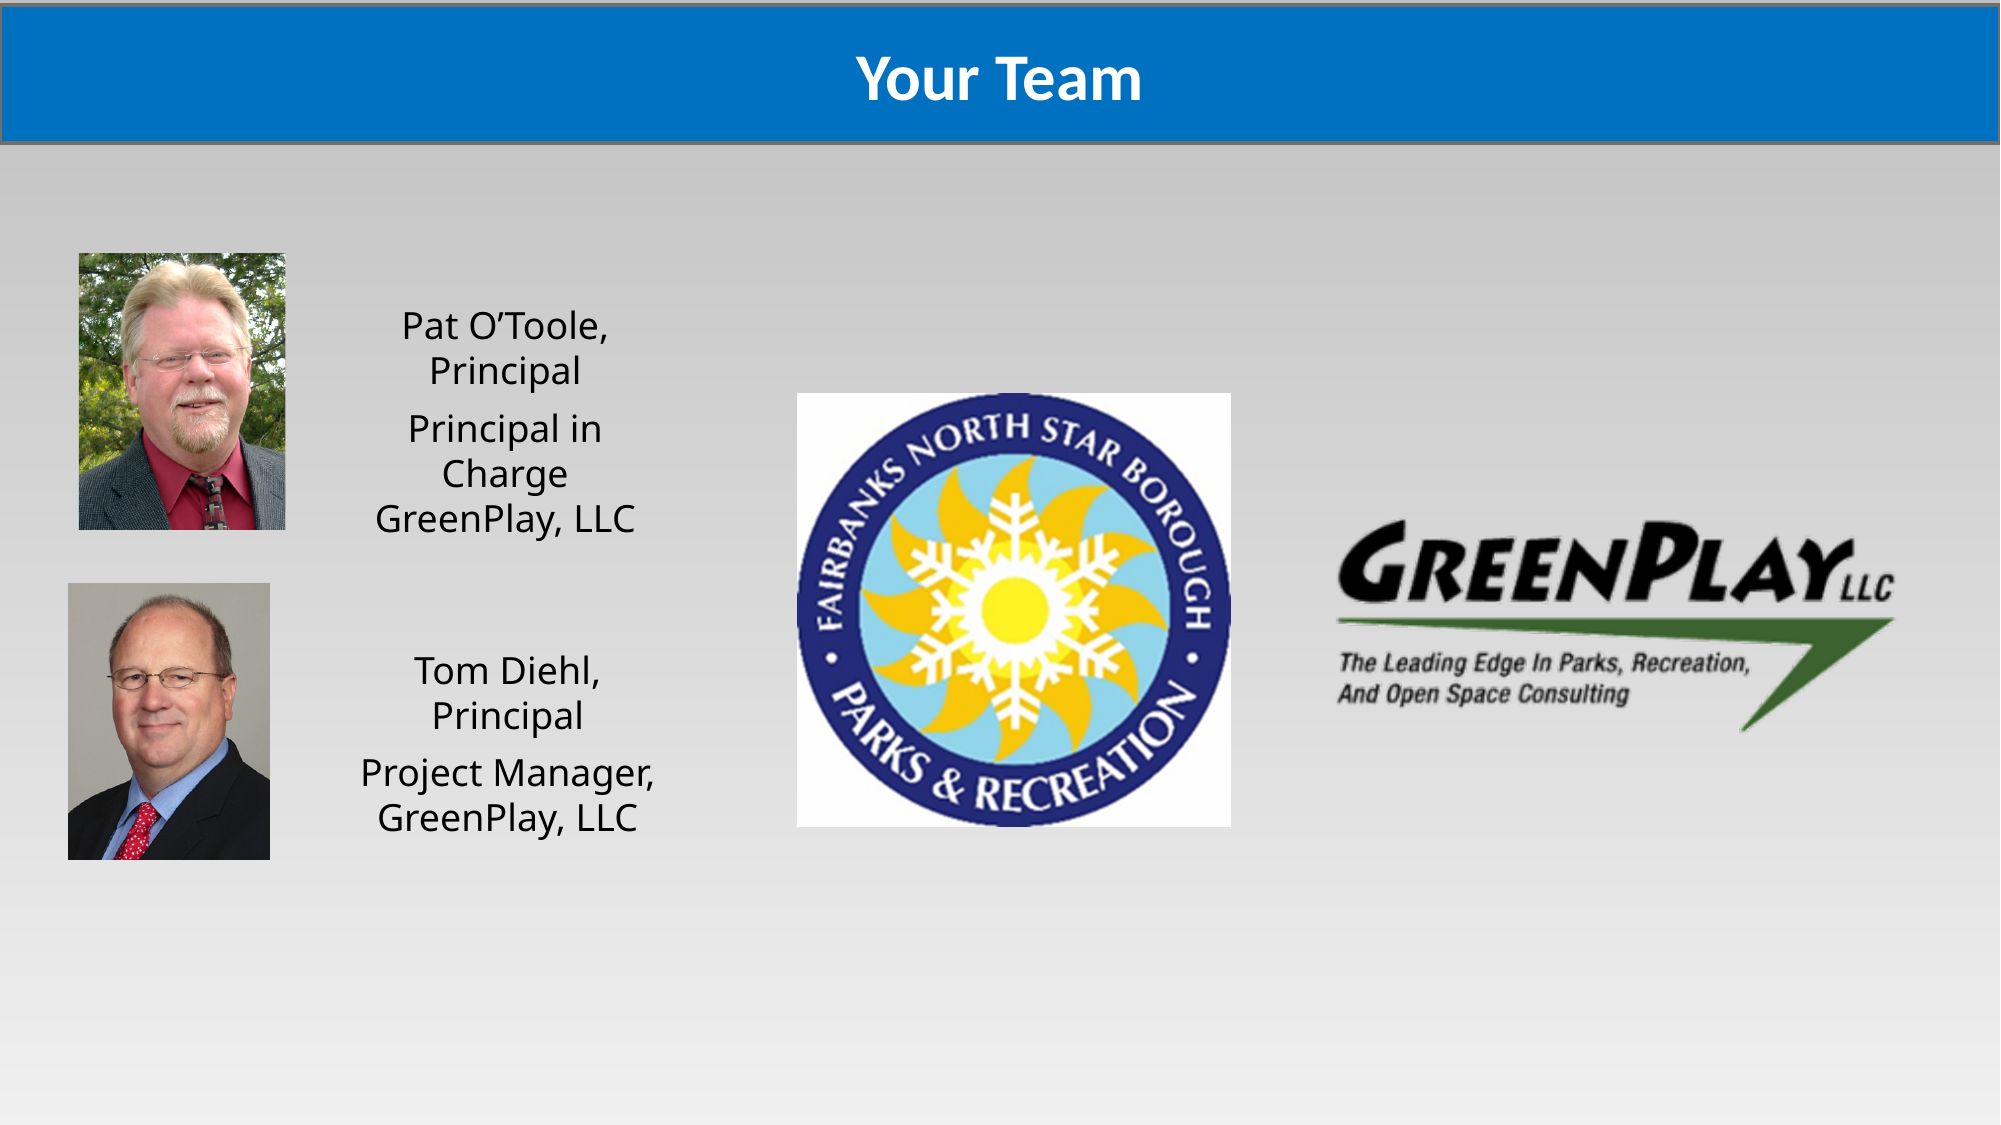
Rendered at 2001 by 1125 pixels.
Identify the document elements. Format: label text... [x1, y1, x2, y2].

text_box Tom Diehl, Principal Project Manager, GreenPlay, LLC [333, 639, 683, 847]
picture [1325, 499, 1910, 750]
picture [78, 252, 286, 530]
text_box Your Team [0, 3, 2000, 145]
picture [67, 582, 270, 860]
picture [797, 393, 1231, 827]
text_box [1236, 486, 1500, 637]
text_box [500, 486, 792, 637]
text_box Pat O’Toole, Principal Principal in Charge GreenPlay, LLC [330, 295, 680, 548]
